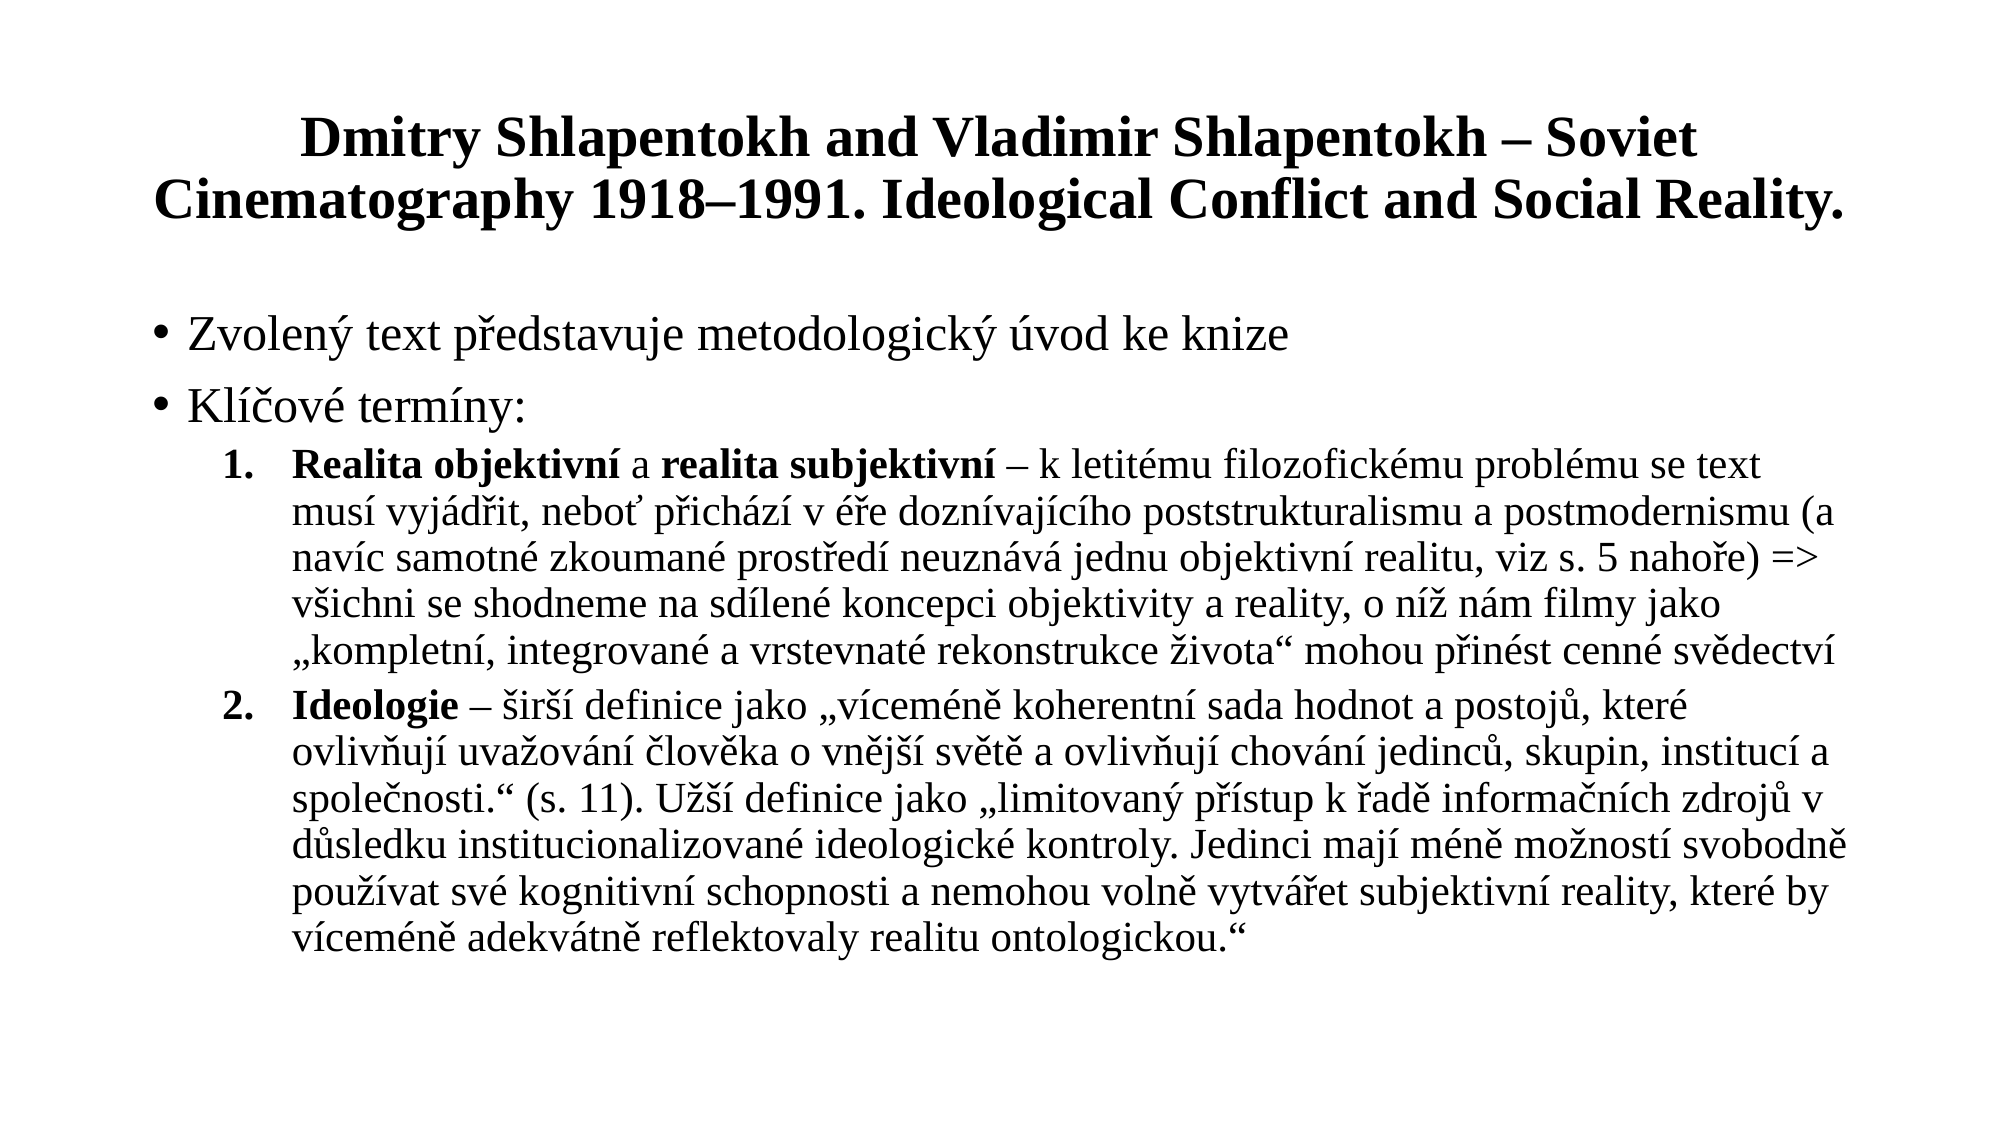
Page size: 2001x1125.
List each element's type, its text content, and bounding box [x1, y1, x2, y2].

title Dmitry Shlapentokh and Vladimir Shlapentokh – Soviet Cinematography 1918–1991. Ideological Conflict and Social Reality. [137, 59, 1863, 278]
list Zvolený text představuje metodologický úvod ke knize Klíčové termíny: Realita objektivní a realita subjektivní – k letitému filozofickému problému se text musí vyjádřit, neboť přichází v éře doznívajícího poststrukturalismu a postmodernismu (a navíc samotné zkoumané prostředí neuznává jednu objektivní realitu, viz s. 5 nahoře) => všichni se shodneme na sdílené koncepci objektivity a reality, o níž nám filmy jako „kompletní, integrované a vrstevnaté rekonstrukce života“ mohou přinést cenné svědectví Ideologie – širší definice jako „víceméně koherentní sada hodnot a postojů, které ovlivňují uvažování člověka o vnější světě a ovlivňují chování jedinců, skupin, institucí a společnosti.“ (s. 11). Užší definice jako „limitovaný přístup k řadě informačních zdrojů v důsledku institucionalizované ideologické kontroly. Jedinci mají méně možností svobodně používat své kognitivní schopnosti a nemohou volně vytvářet subjektivní reality, které by víceméně adekvátně reflektovaly realitu ontologickou.“ [137, 299, 1863, 1014]
